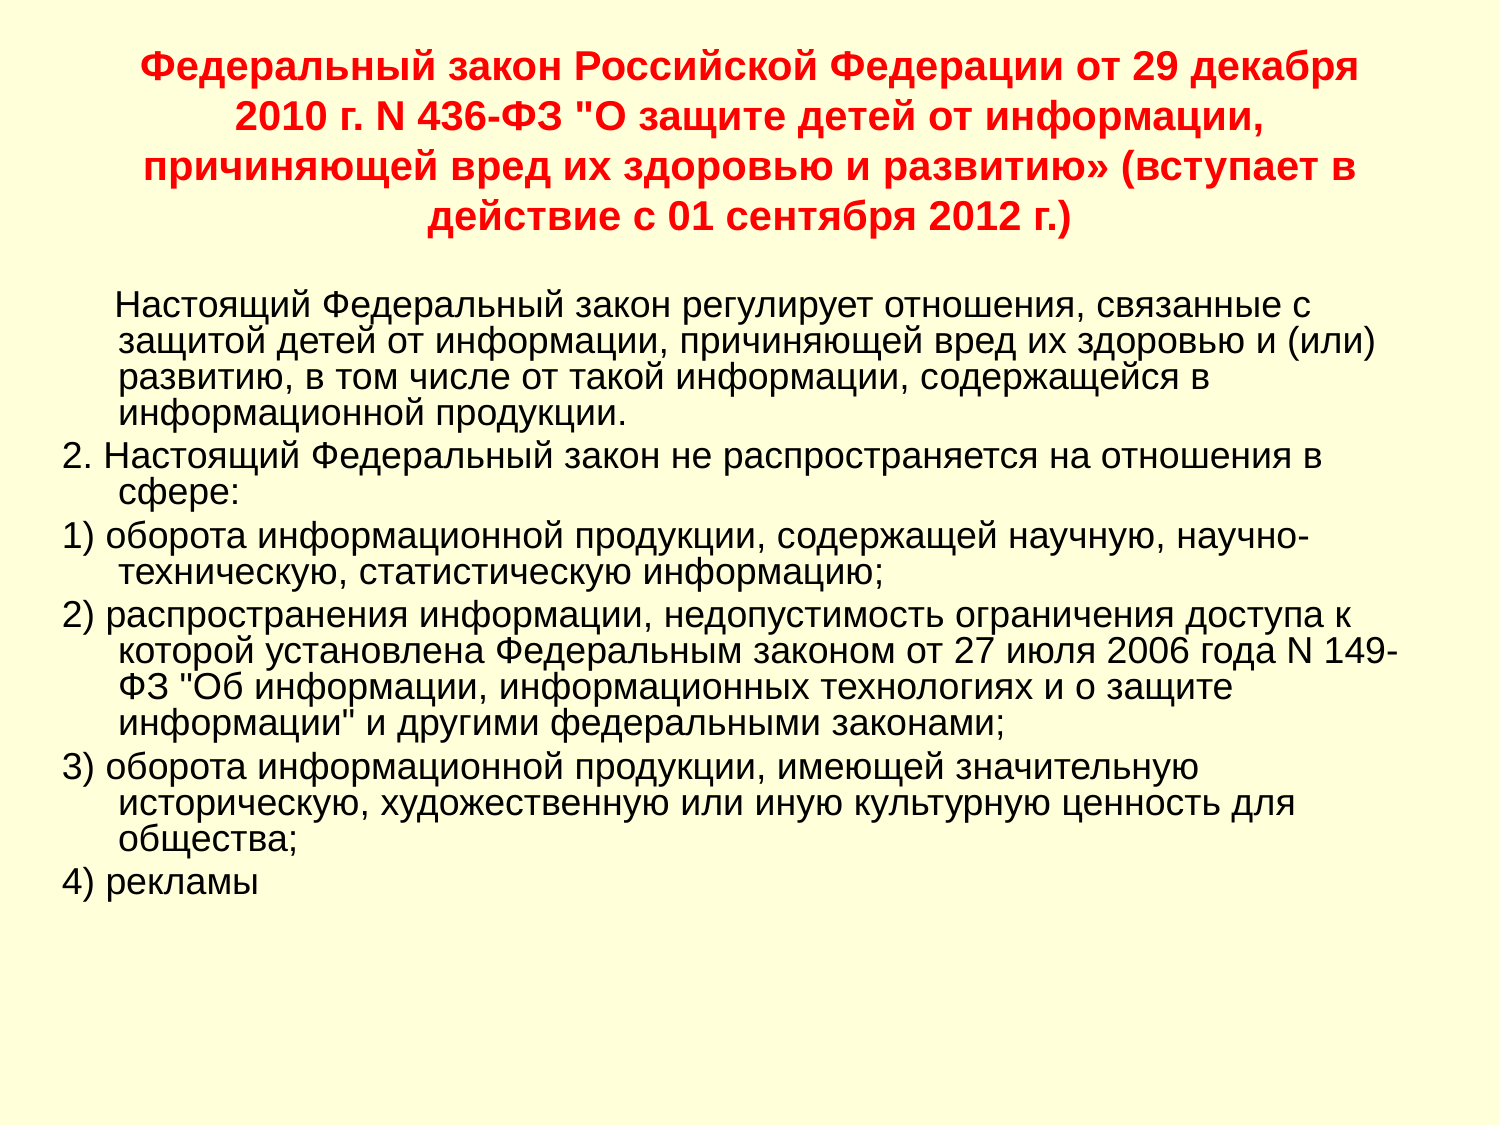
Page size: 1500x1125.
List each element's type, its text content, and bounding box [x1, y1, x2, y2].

title Федеральный закон Российской Федерации от 29 декабря 2010 г. N 436-ФЗ "О защите детей от информации, причиняющей вред их здоровью и развитию» (вступает в действие с 01 сентября 2012 г.) [74, 44, 1426, 233]
list Настоящий Федеральный закон регулирует отношения, связанные с защитой детей от информации, причиняющей вред их здоровью и (или) развитию, в том числе от такой информации, содержащейся в информационной продукции. 2. Настоящий Федеральный закон не распространяется на отношения в сфере: 1) оборота информационной продукции, содержащей научную, научно-техническую, статистическую информацию; 2) распространения информации, недопустимость ограничения доступа к которой установлена Федеральным законом от 27 июля 2006 года N 149-ФЗ "Об информации, информационных технологиях и о защите информации" и другими федеральными законами; 3) оборота информационной продукции, имеющей значительную историческую, художественную или иную культурную ценность для общества; 4) рекламы [46, 281, 1466, 1067]
